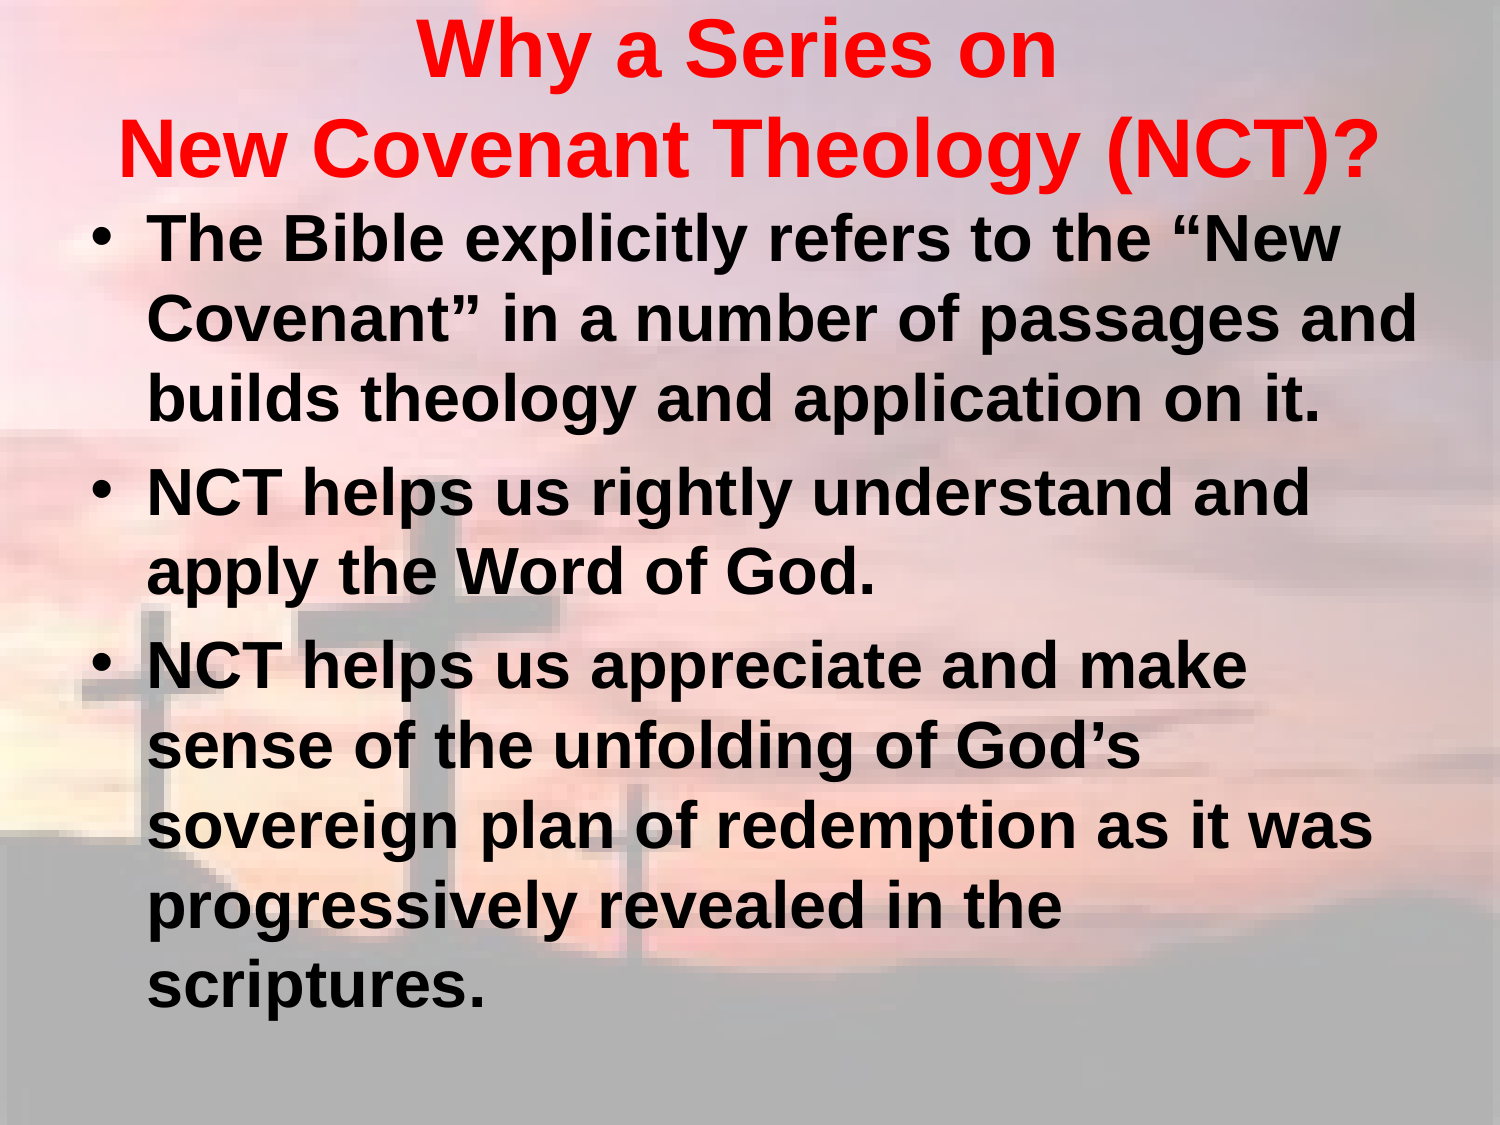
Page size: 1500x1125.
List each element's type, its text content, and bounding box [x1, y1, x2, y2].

title Why a Series on New Covenant Theology (NCT)? [0, 0, 1500, 188]
subtitle The Bible explicitly refers to the “New Covenant” in a number of passages and builds theology and application on it. NCT helps us rightly understand and apply the Word of God. NCT helps us appreciate and make sense of the unfolding of God’s sovereign plan of redemption as it was progressively revealed in the scriptures. [74, 187, 1438, 1076]
